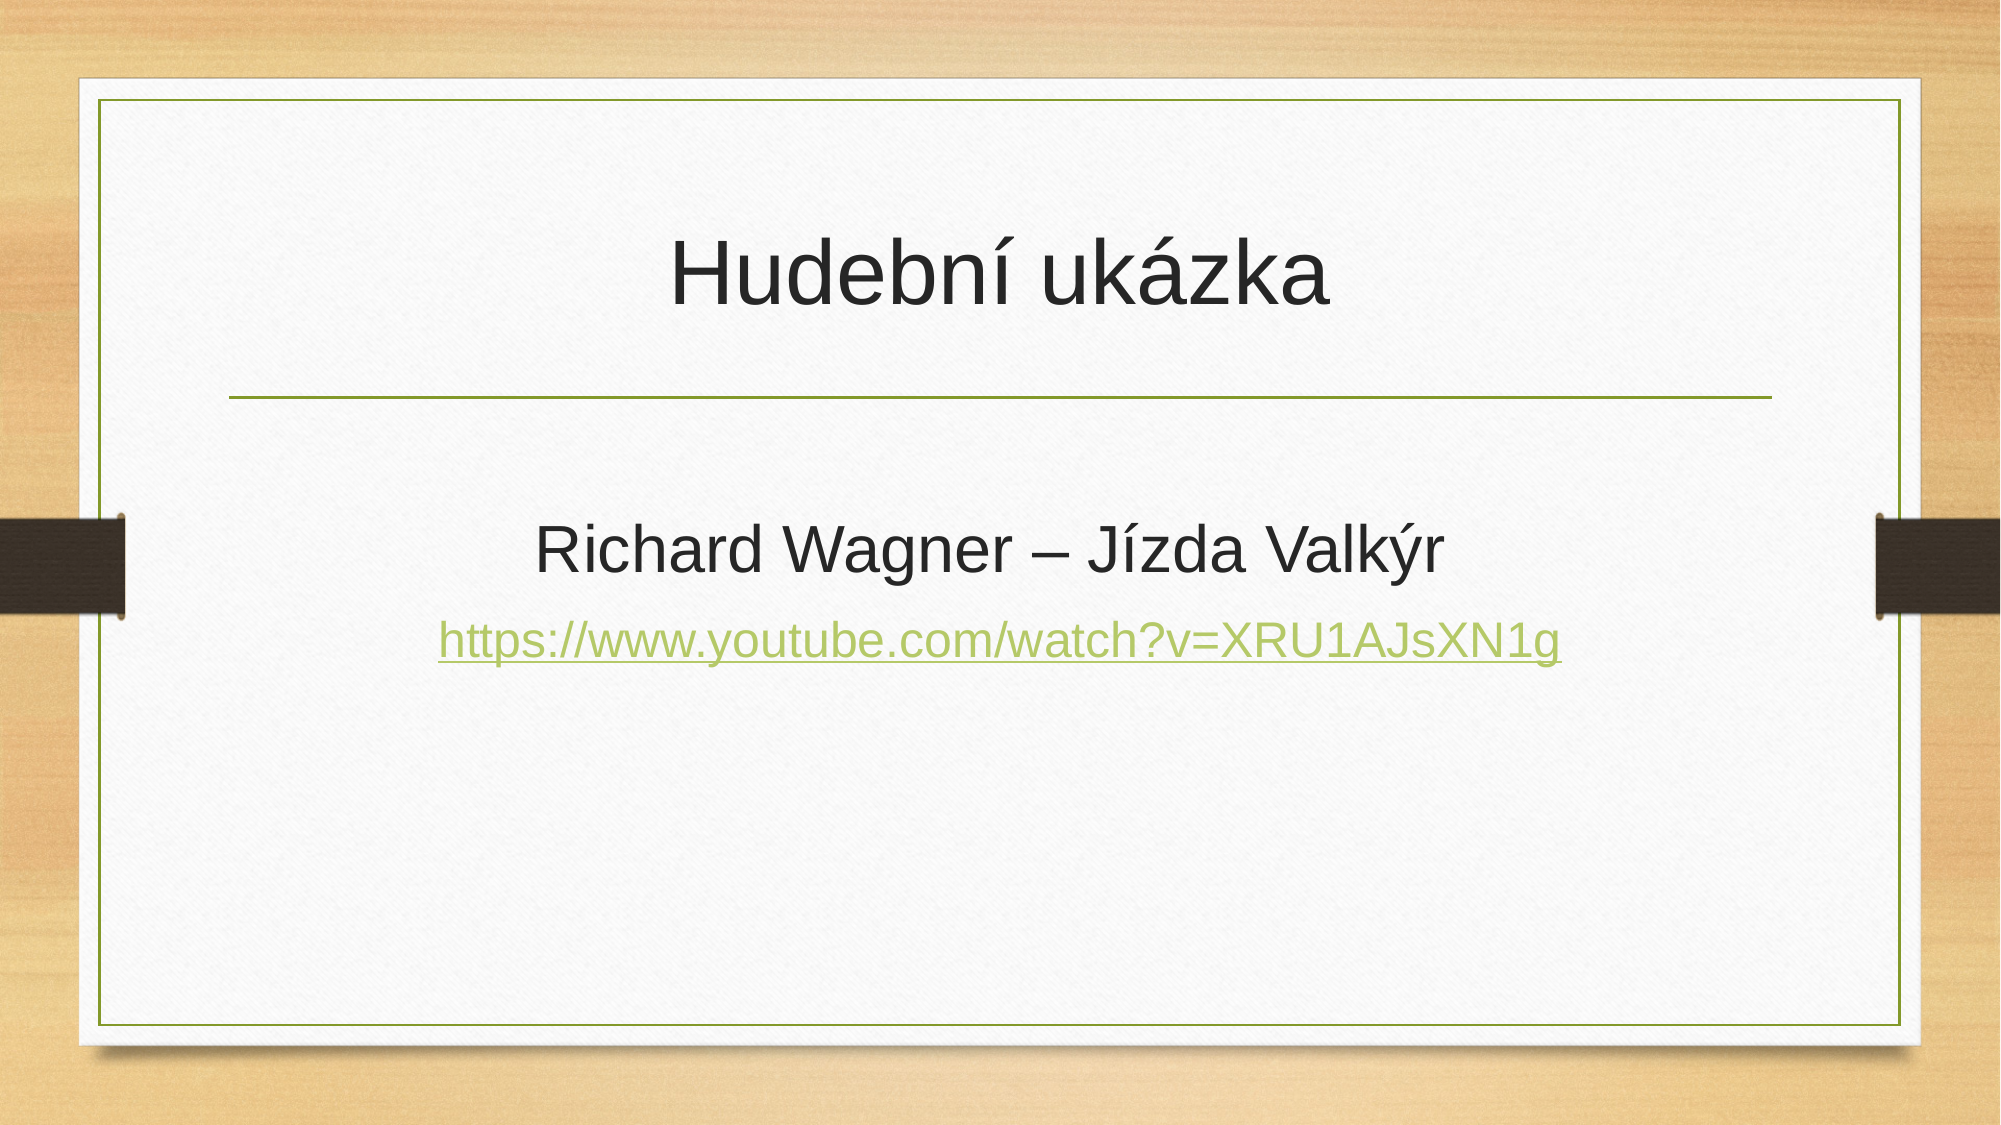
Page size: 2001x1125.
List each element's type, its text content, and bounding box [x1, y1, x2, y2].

title Hudební ukázka [212, 161, 1788, 375]
picture [0, 0, 2001, 1125]
list Richard Wagner – Jízda Valkýr https://www.youtube.com/watch?v=XRU1AJsXN1g [397, 497, 1603, 800]
